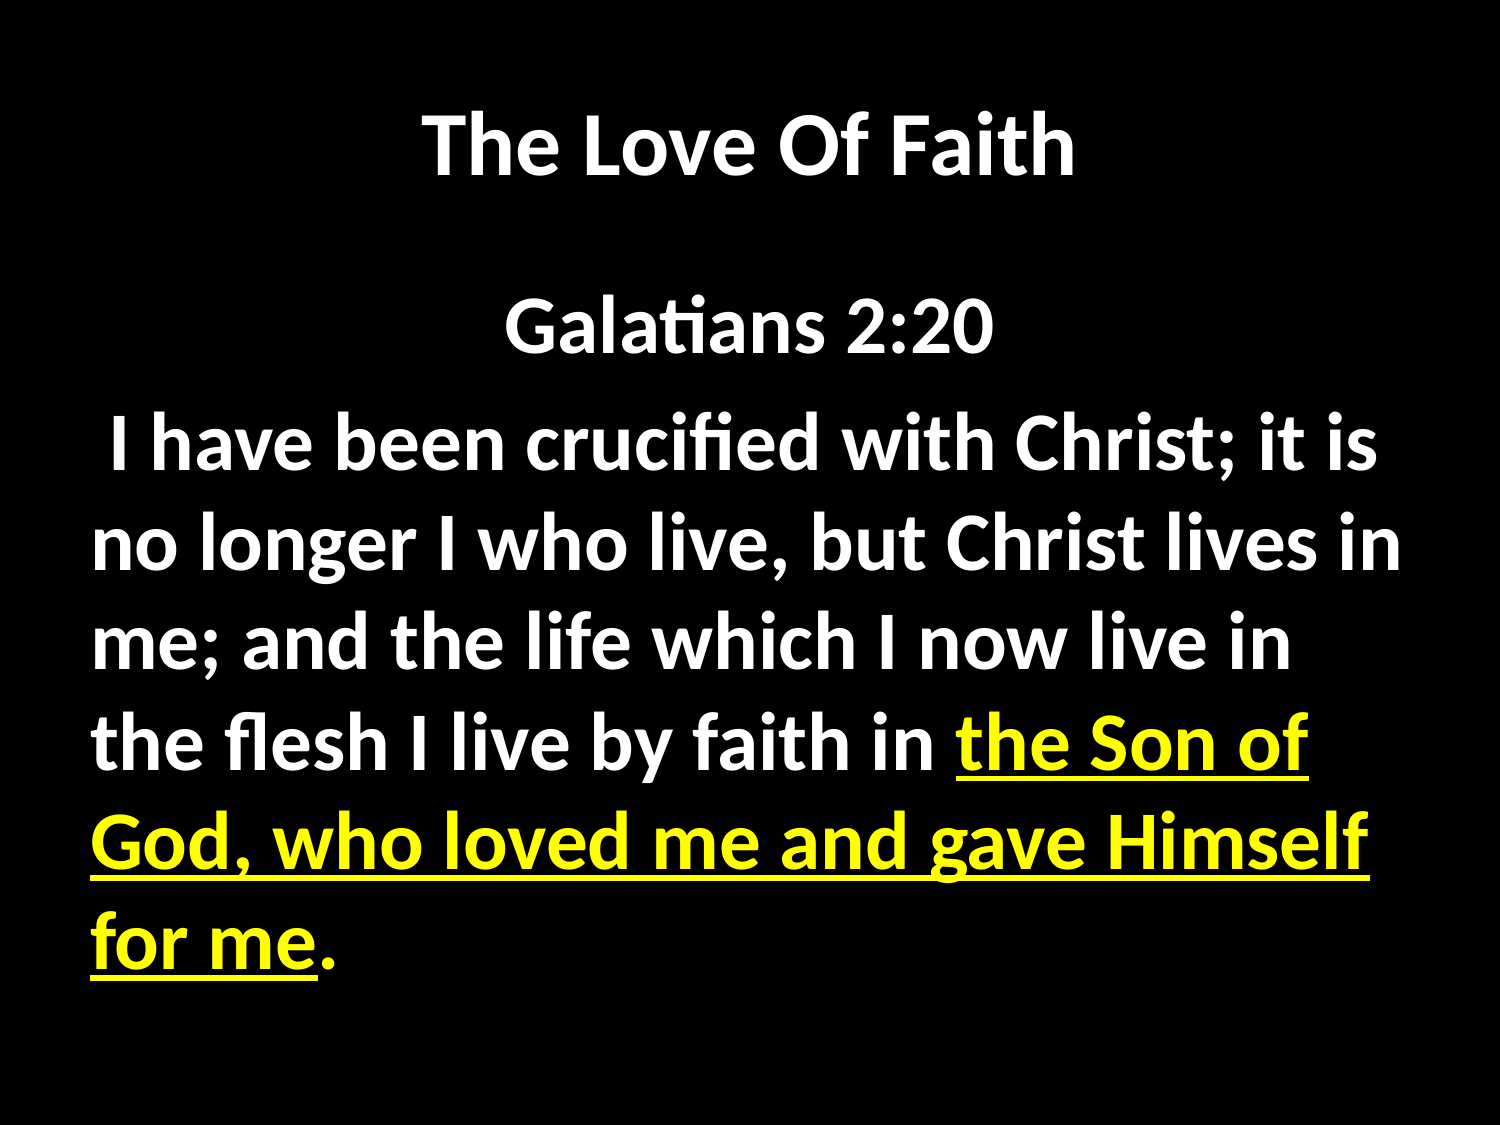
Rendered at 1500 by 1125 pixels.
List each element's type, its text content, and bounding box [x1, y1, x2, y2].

title The Love Of Faith [75, 45, 1425, 233]
list Galatians 2:20 I have been crucified with Christ; it is no longer I who live, but Christ lives in me; and the life which I now live in the flesh I live by faith in the Son of God, who loved me and gave Himself for me. [75, 262, 1425, 1005]
